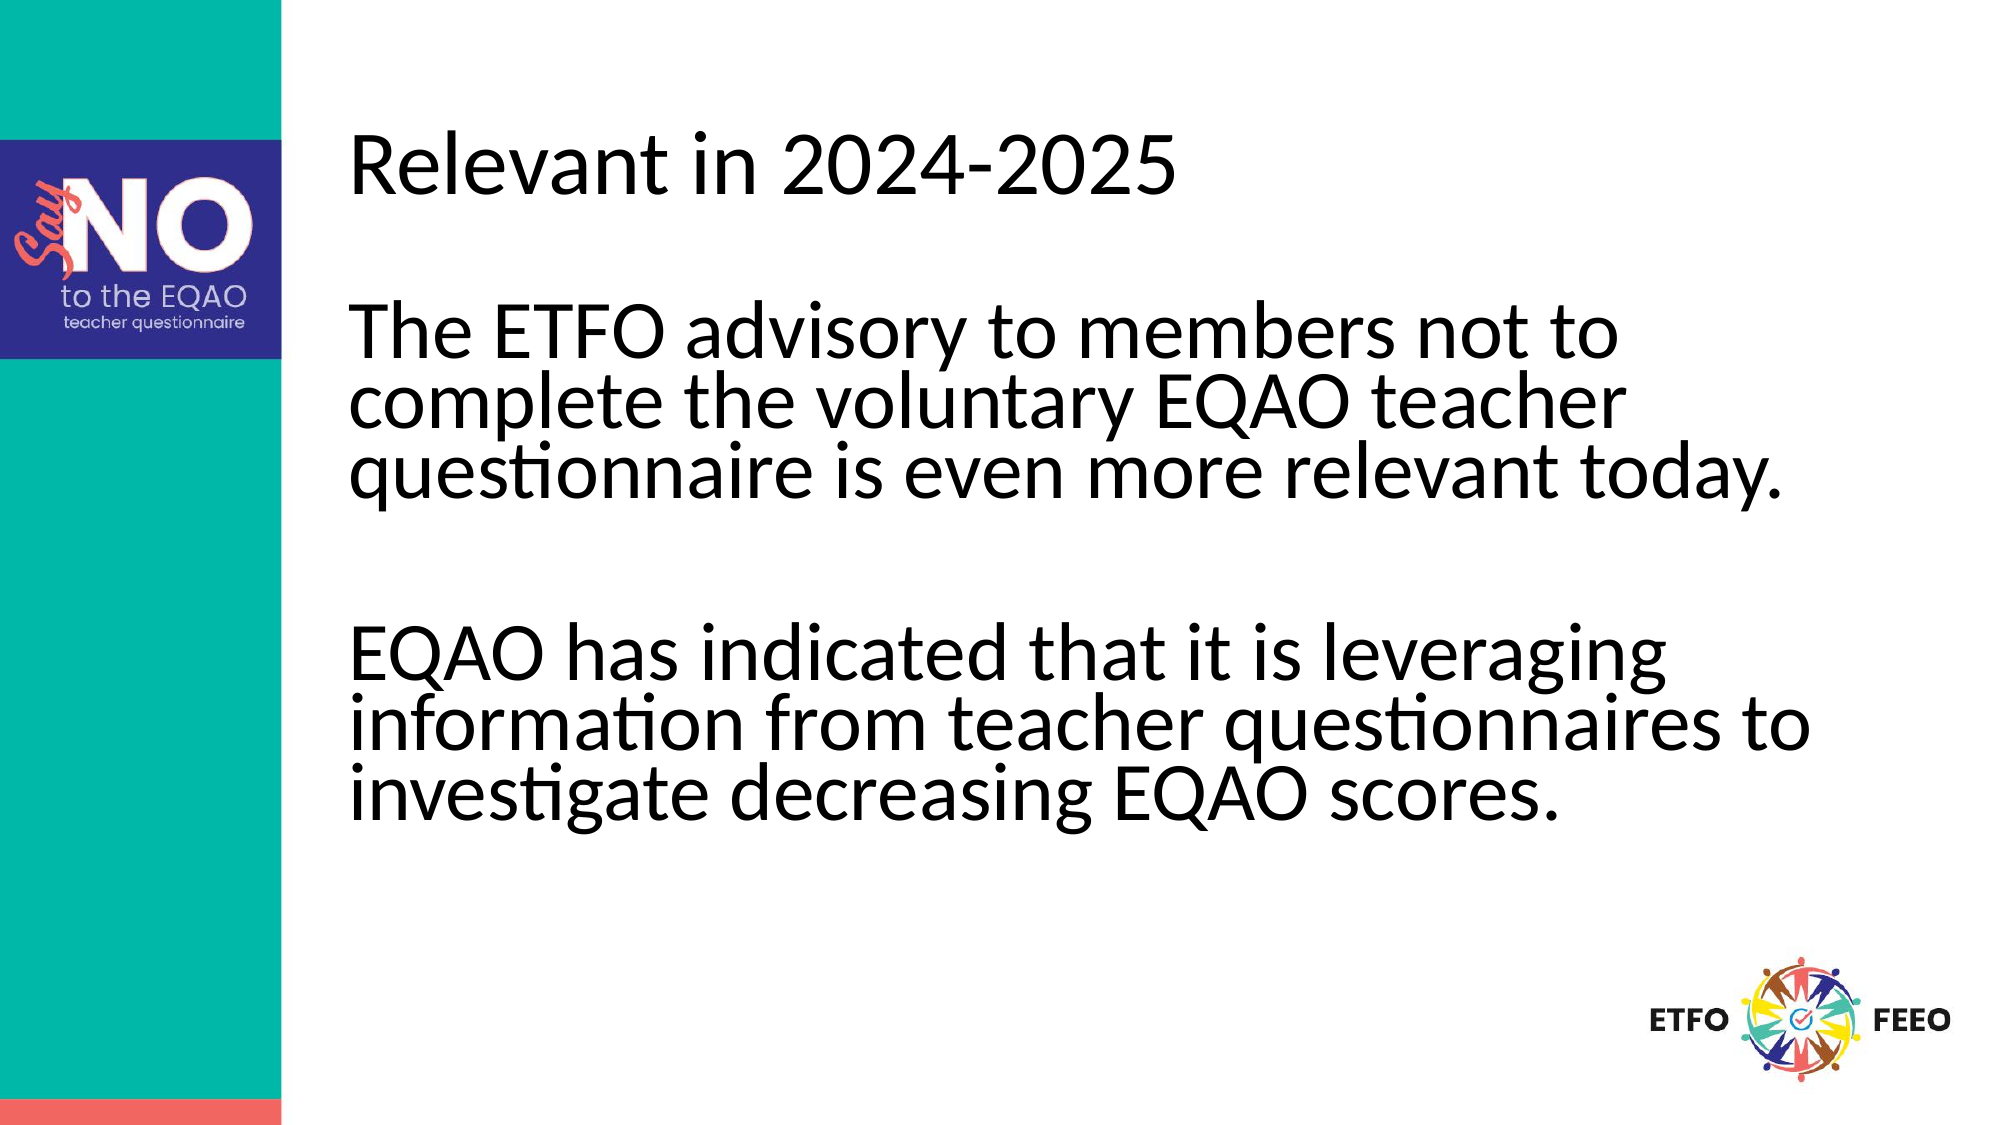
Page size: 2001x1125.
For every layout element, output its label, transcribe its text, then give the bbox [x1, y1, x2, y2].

picture [0, 0, 2000, 1125]
list The ETFO advisory to members not to complete the voluntary EQAO teacher questionnaire is even more relevant today. EQAO has indicated that it is leveraging information from teacher questionnaires to investigate decreasing EQAO scores. [333, 295, 1854, 1010]
title Relevant in 2024-2025 [333, 55, 1854, 274]
